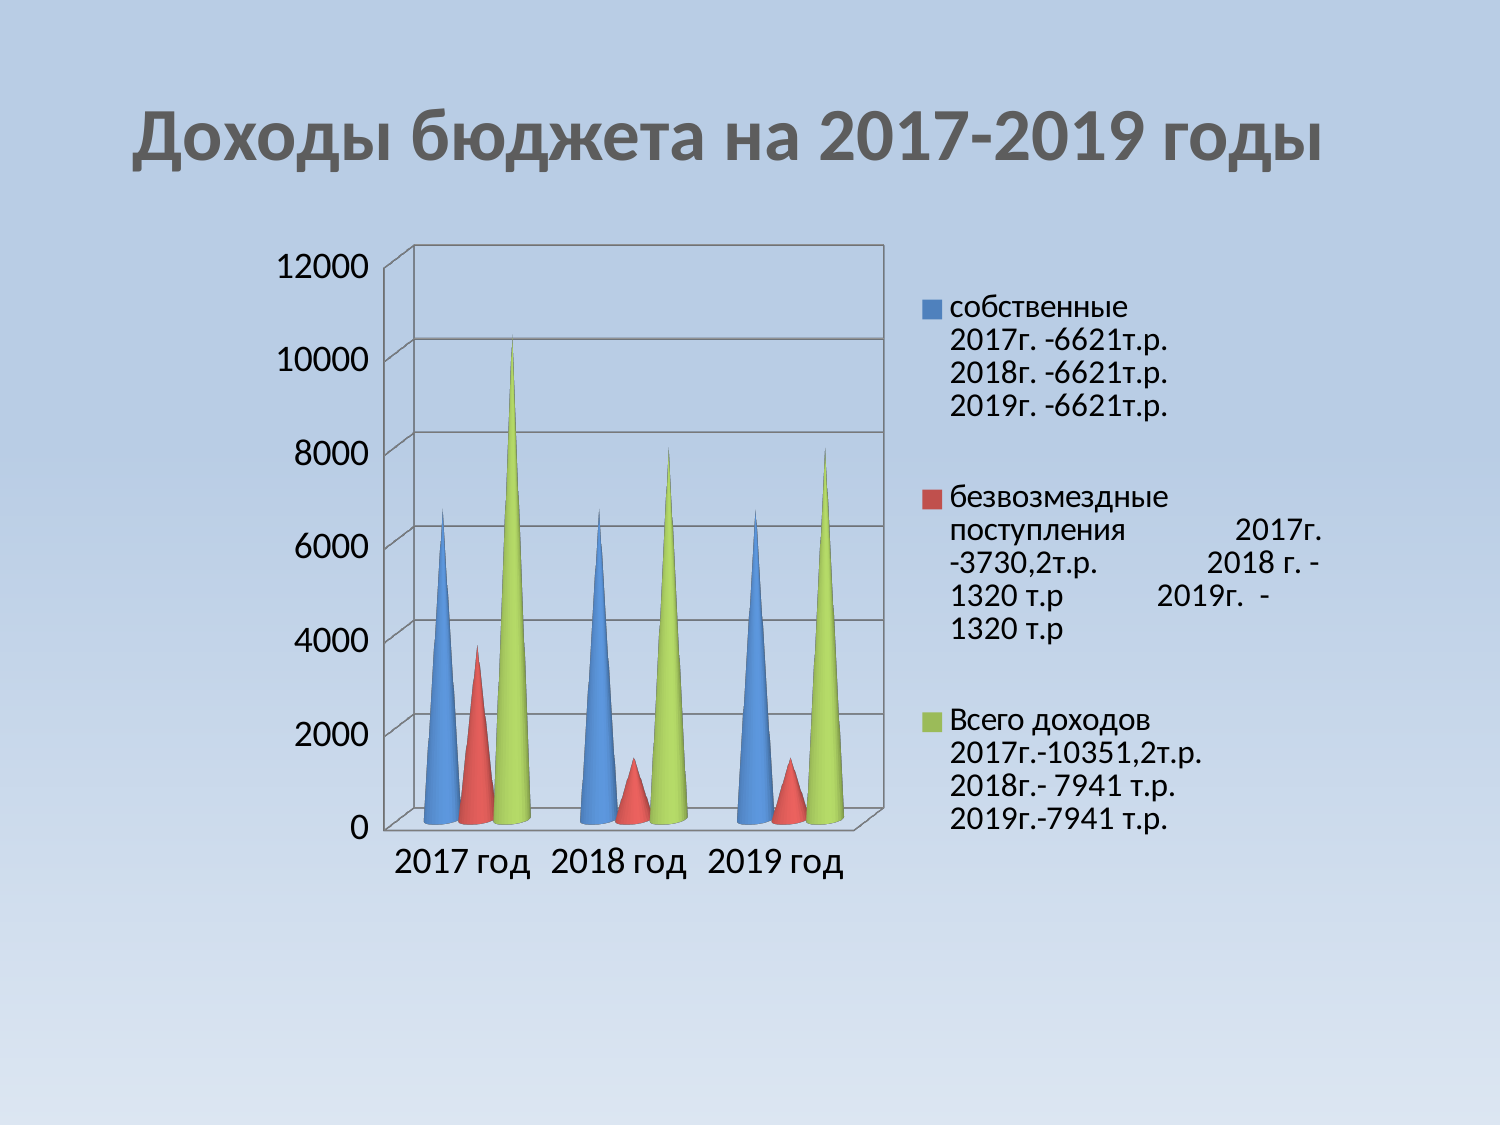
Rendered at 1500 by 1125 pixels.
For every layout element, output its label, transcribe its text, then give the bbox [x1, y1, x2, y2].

chart [249, 231, 1345, 897]
text_box Доходы бюджета на 2017-2019 годы [117, 78, 1342, 184]
